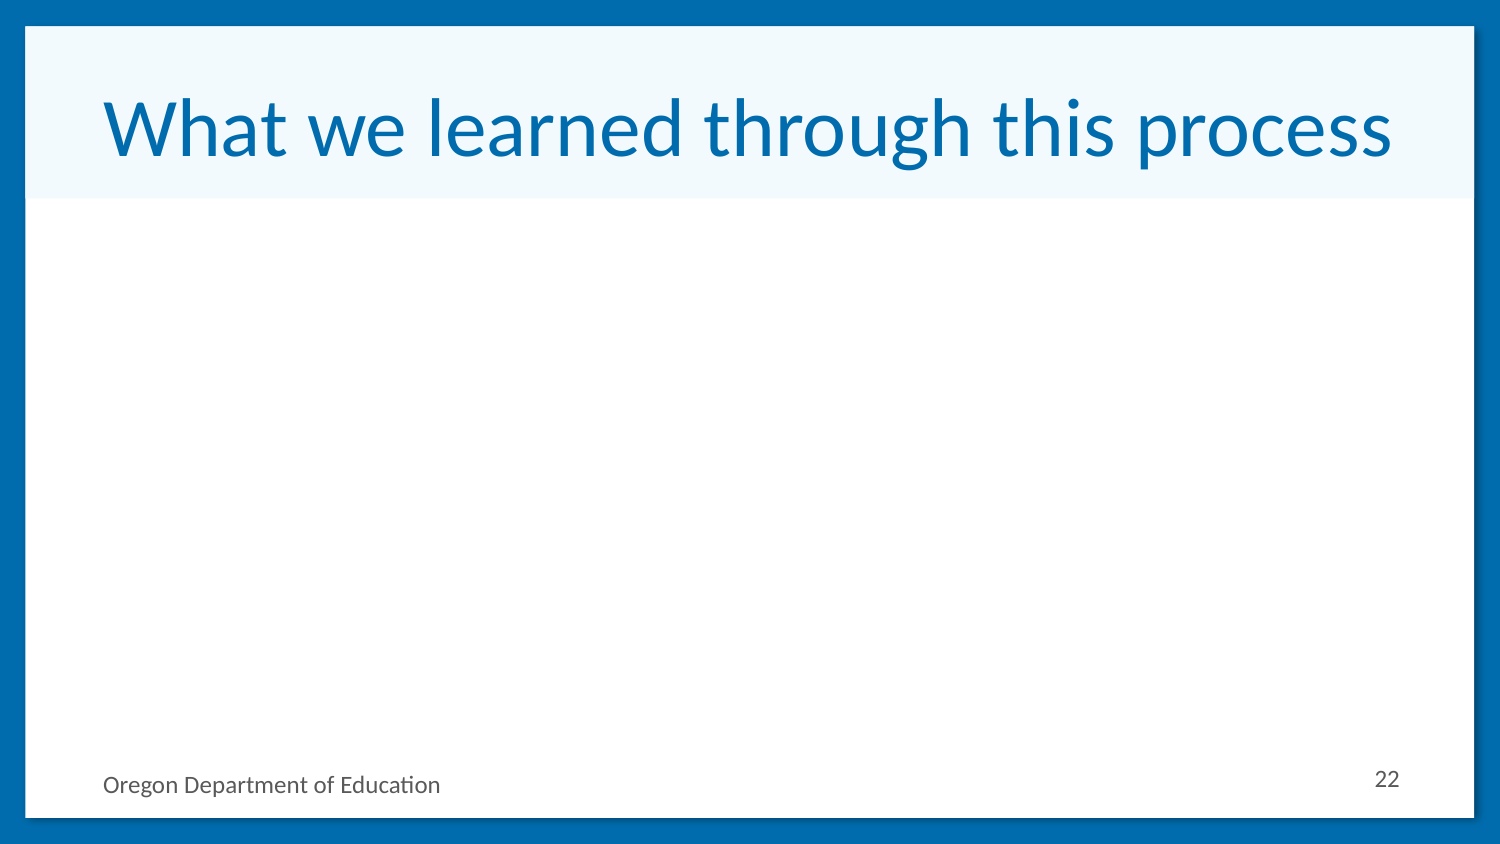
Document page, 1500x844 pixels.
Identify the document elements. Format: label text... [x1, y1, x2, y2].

slide_number 22 [1059, 755, 1416, 801]
title What we learned through this process [88, 56, 1416, 183]
